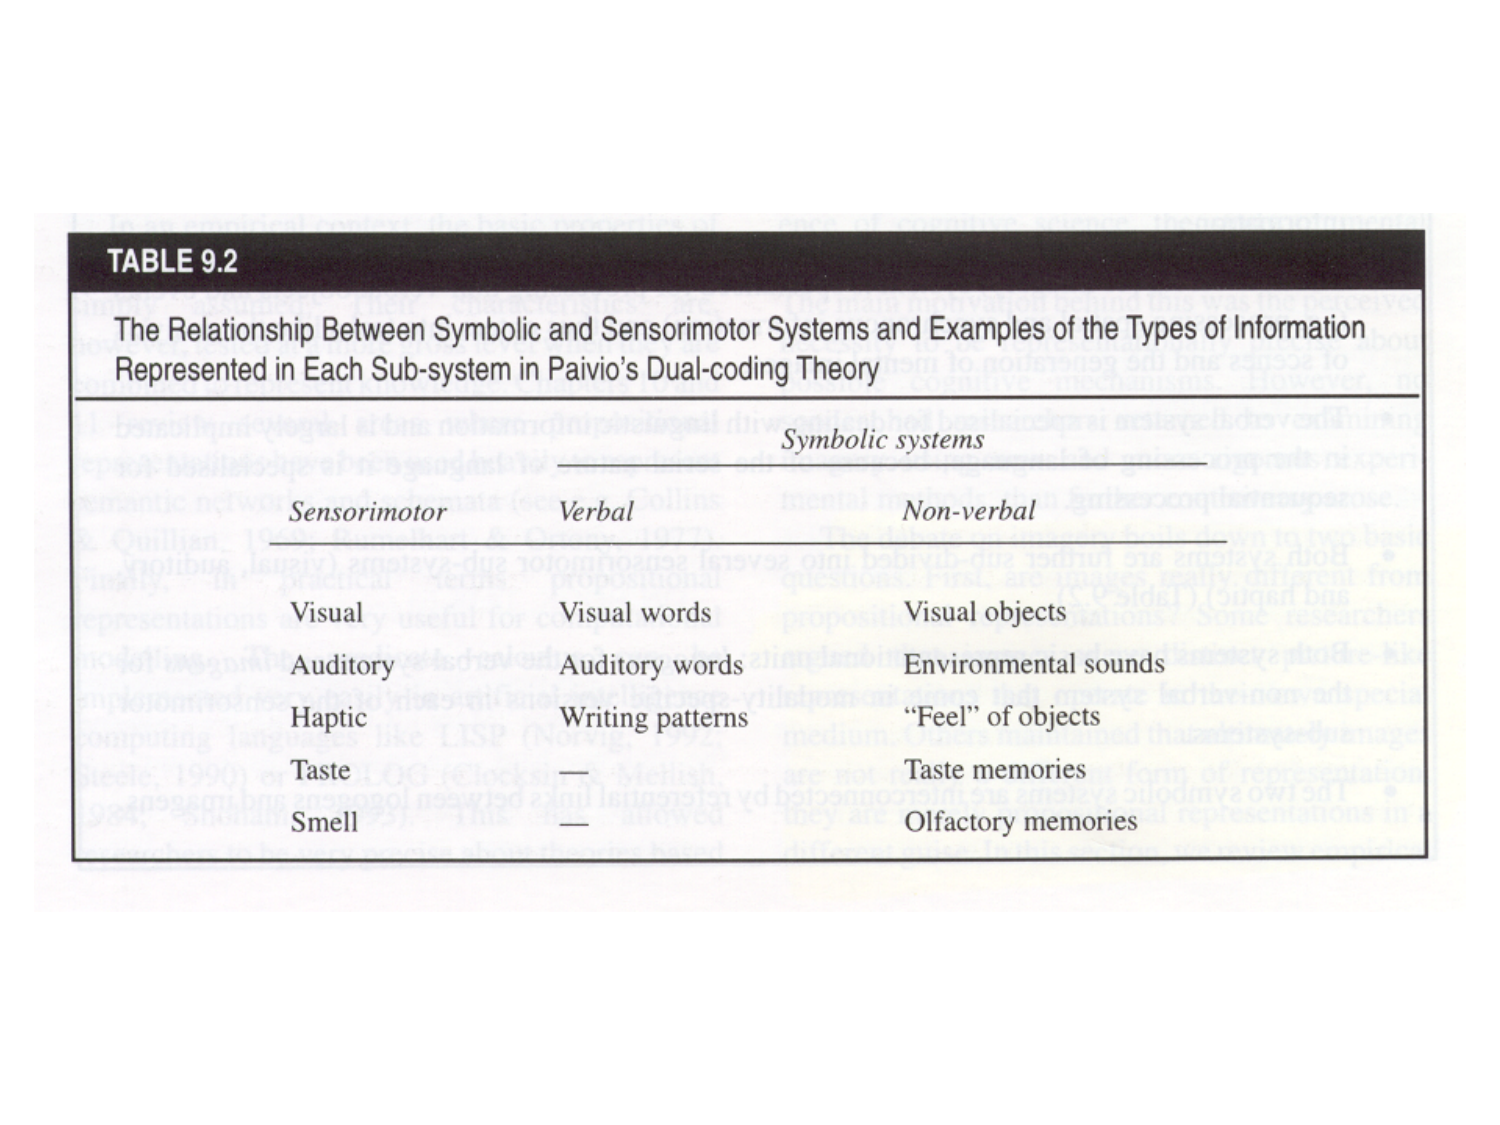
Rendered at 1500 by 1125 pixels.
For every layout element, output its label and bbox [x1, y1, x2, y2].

picture [34, 213, 1466, 912]
